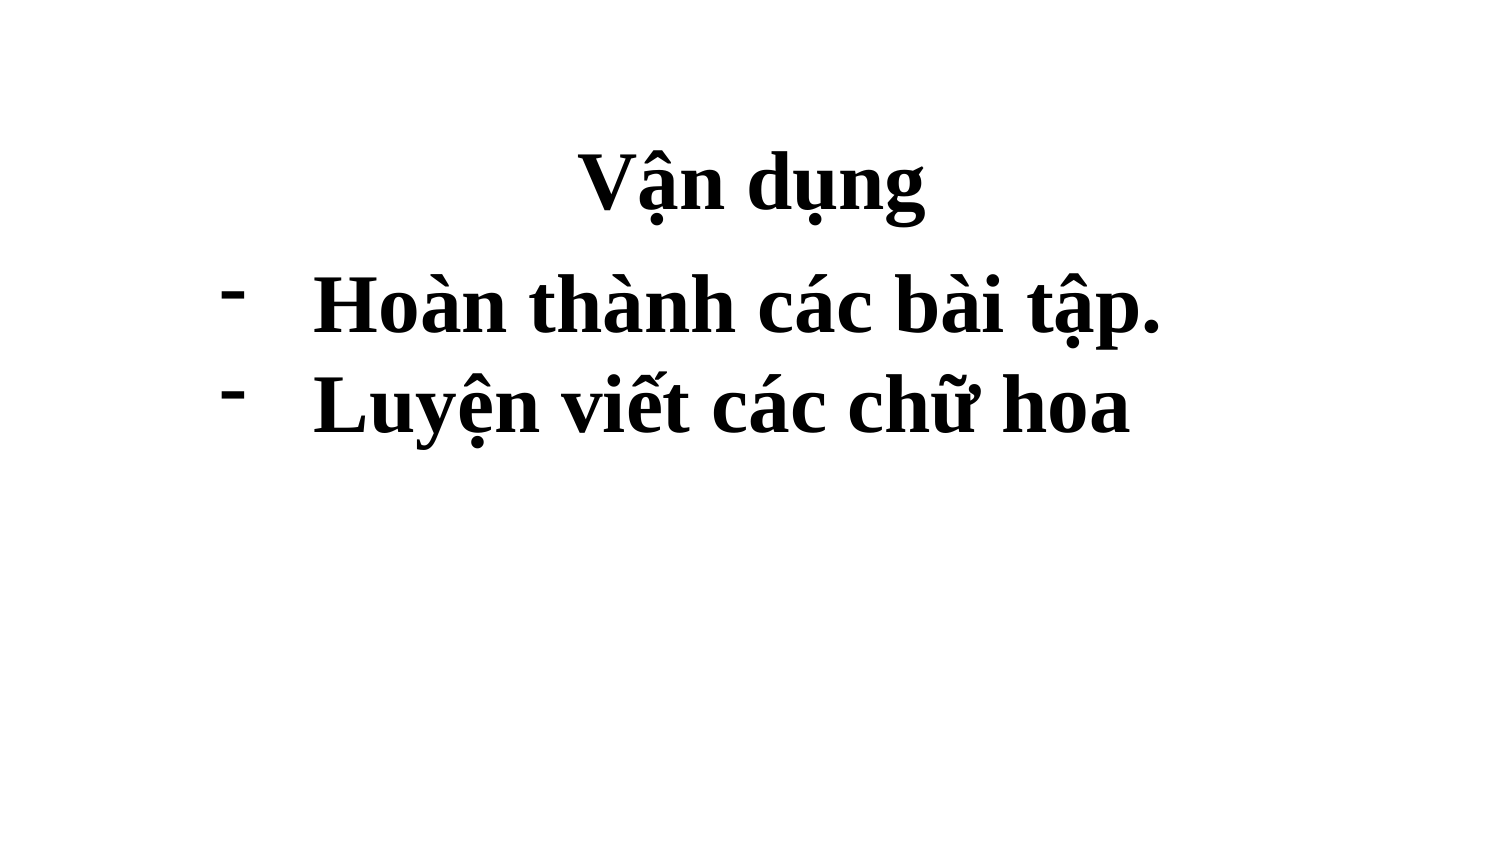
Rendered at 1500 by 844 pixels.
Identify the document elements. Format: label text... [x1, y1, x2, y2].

text_box Hoàn thành các bài tập. Luyện viết các chữ hoa [204, 242, 1358, 458]
text_box Vận dụng [562, 118, 963, 234]
